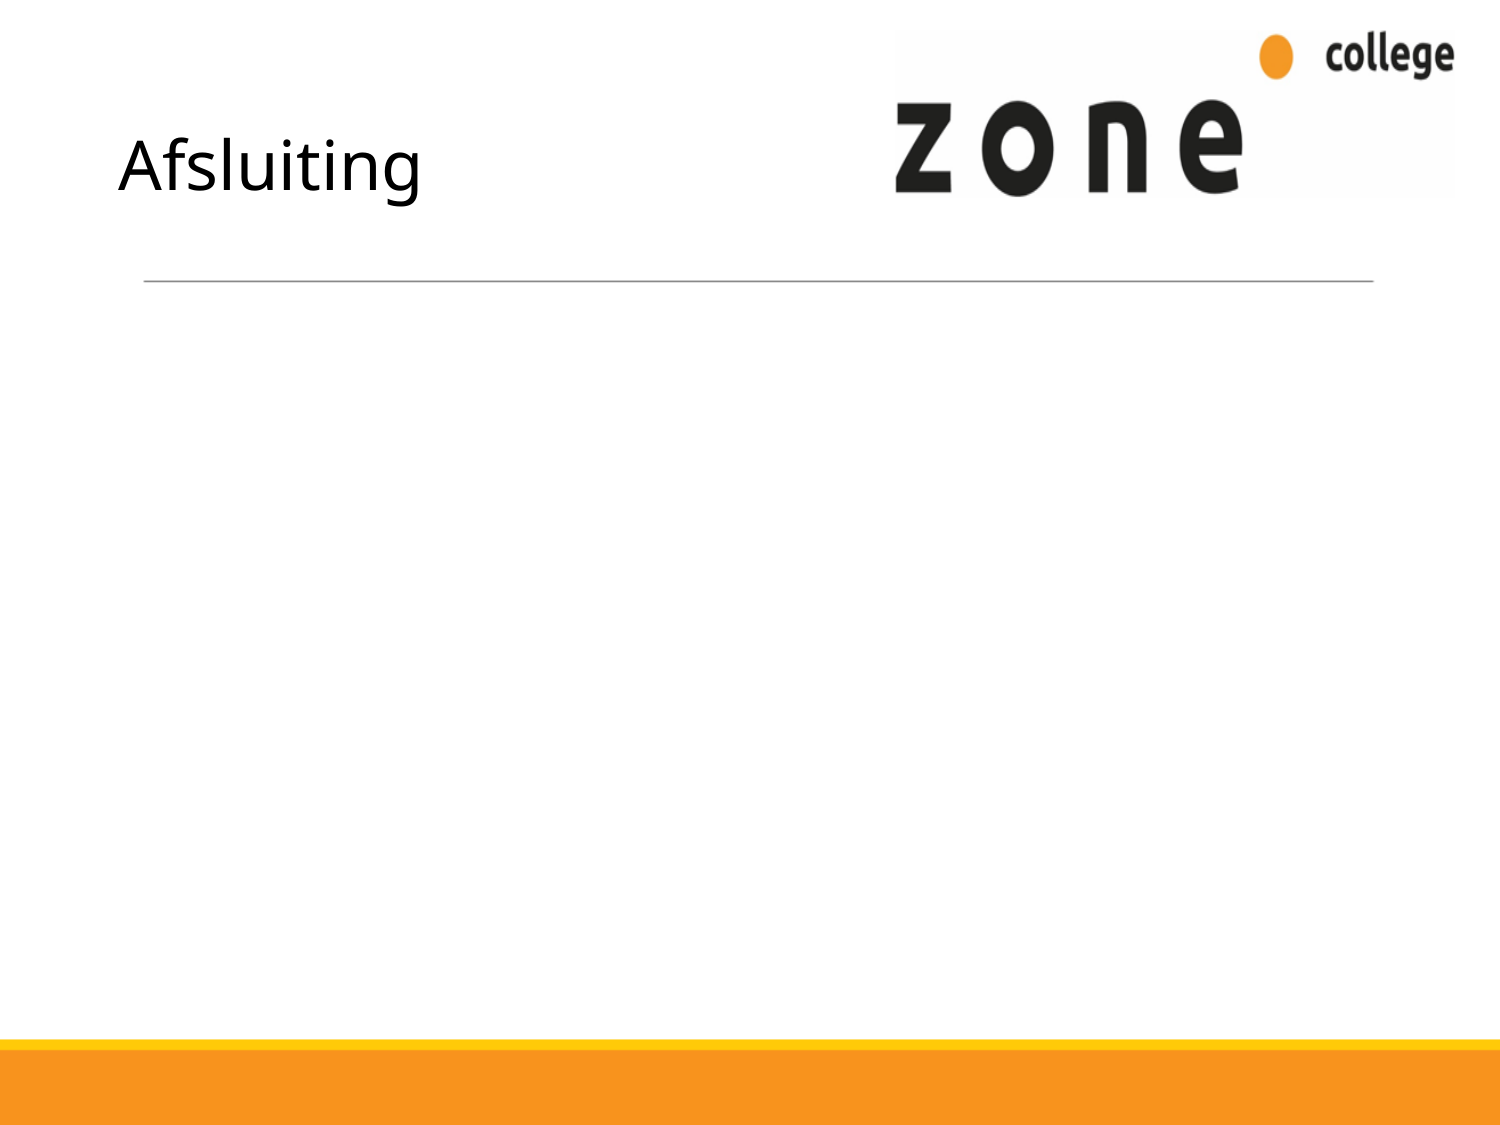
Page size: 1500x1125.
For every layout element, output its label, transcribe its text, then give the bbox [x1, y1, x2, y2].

title Afsluiting [103, 59, 1397, 278]
picture [0, 0, 1500, 1125]
